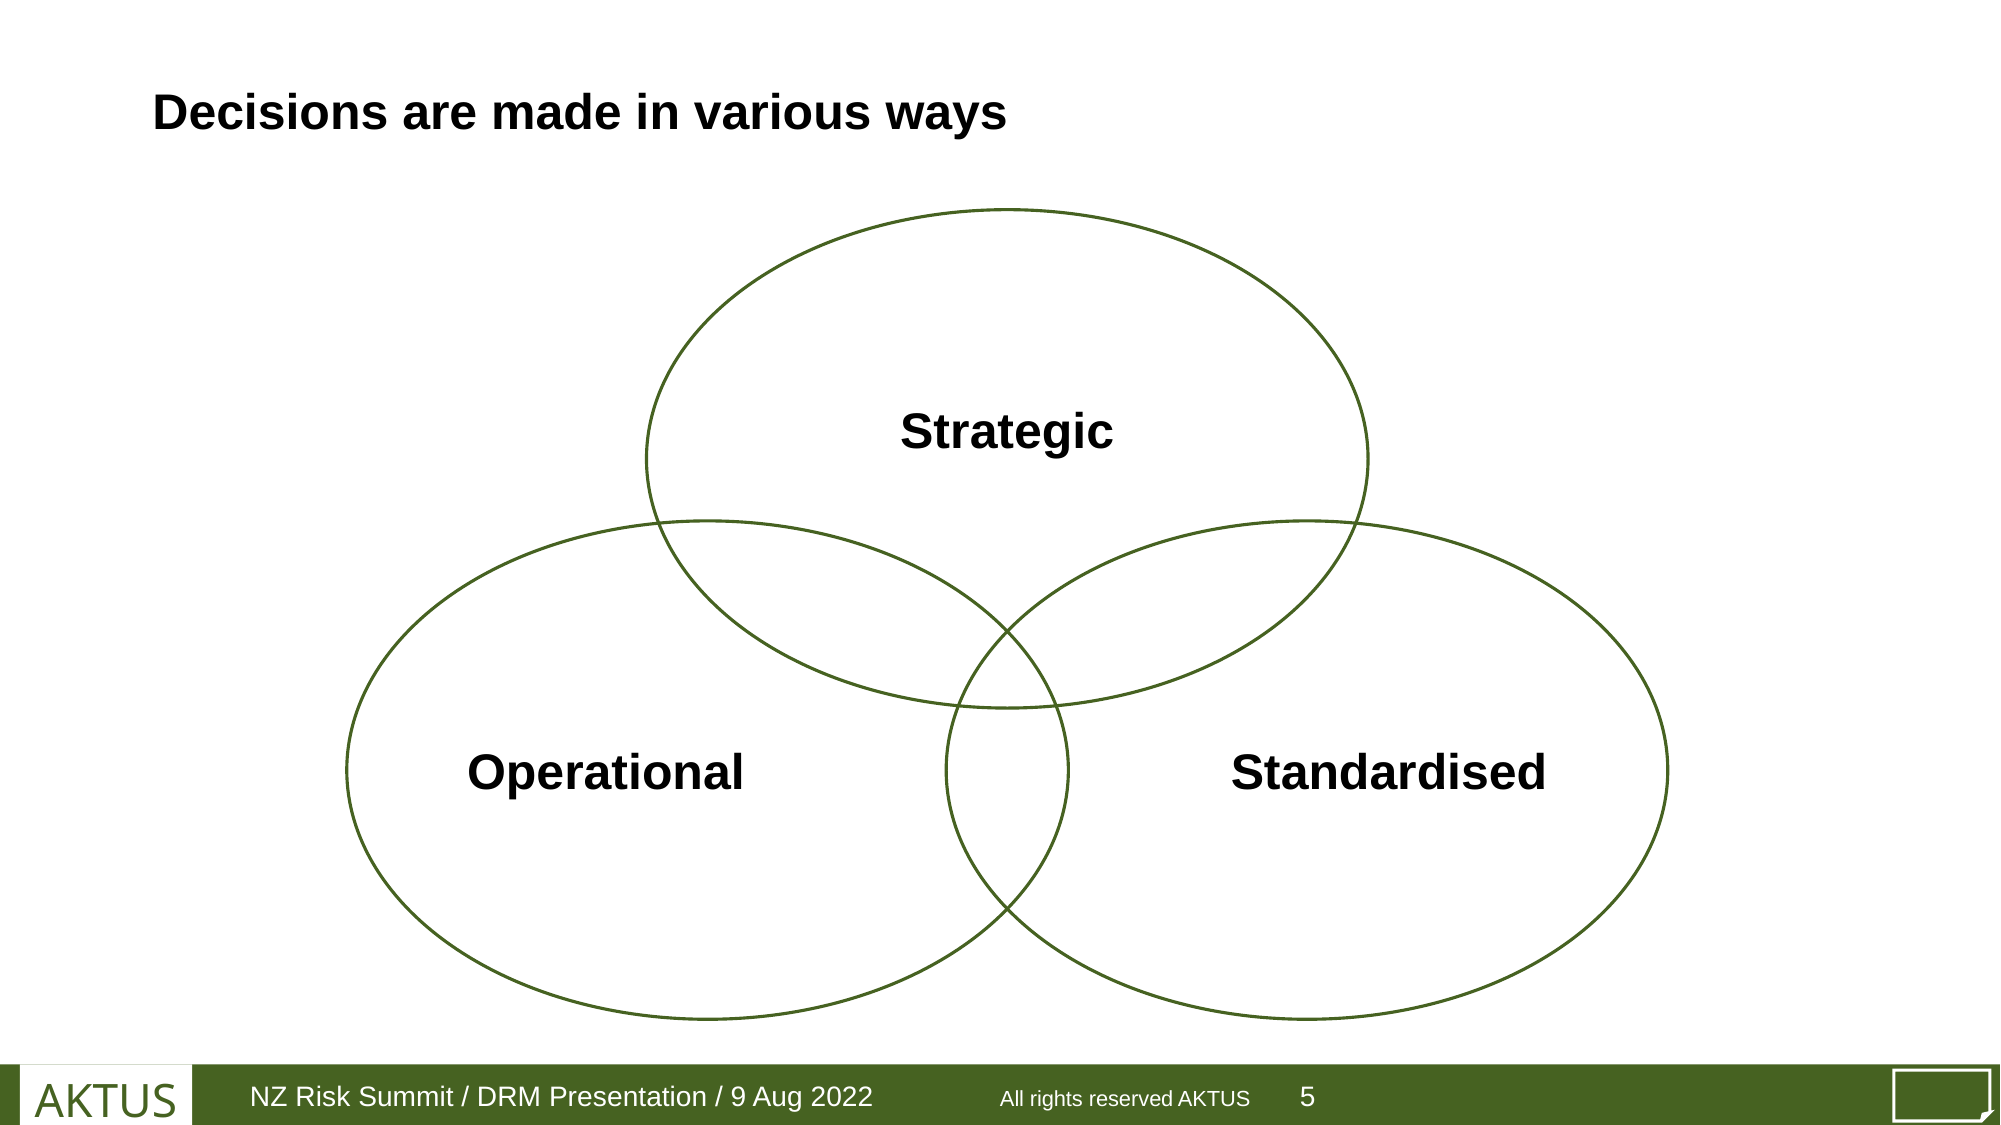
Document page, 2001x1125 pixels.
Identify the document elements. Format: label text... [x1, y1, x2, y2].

title Decisions are made in various ways [137, 59, 1863, 168]
text_box Strategic [645, 208, 1370, 629]
text_box Standardised [1007, 519, 1669, 1021]
text_box Operational [345, 519, 1070, 1021]
